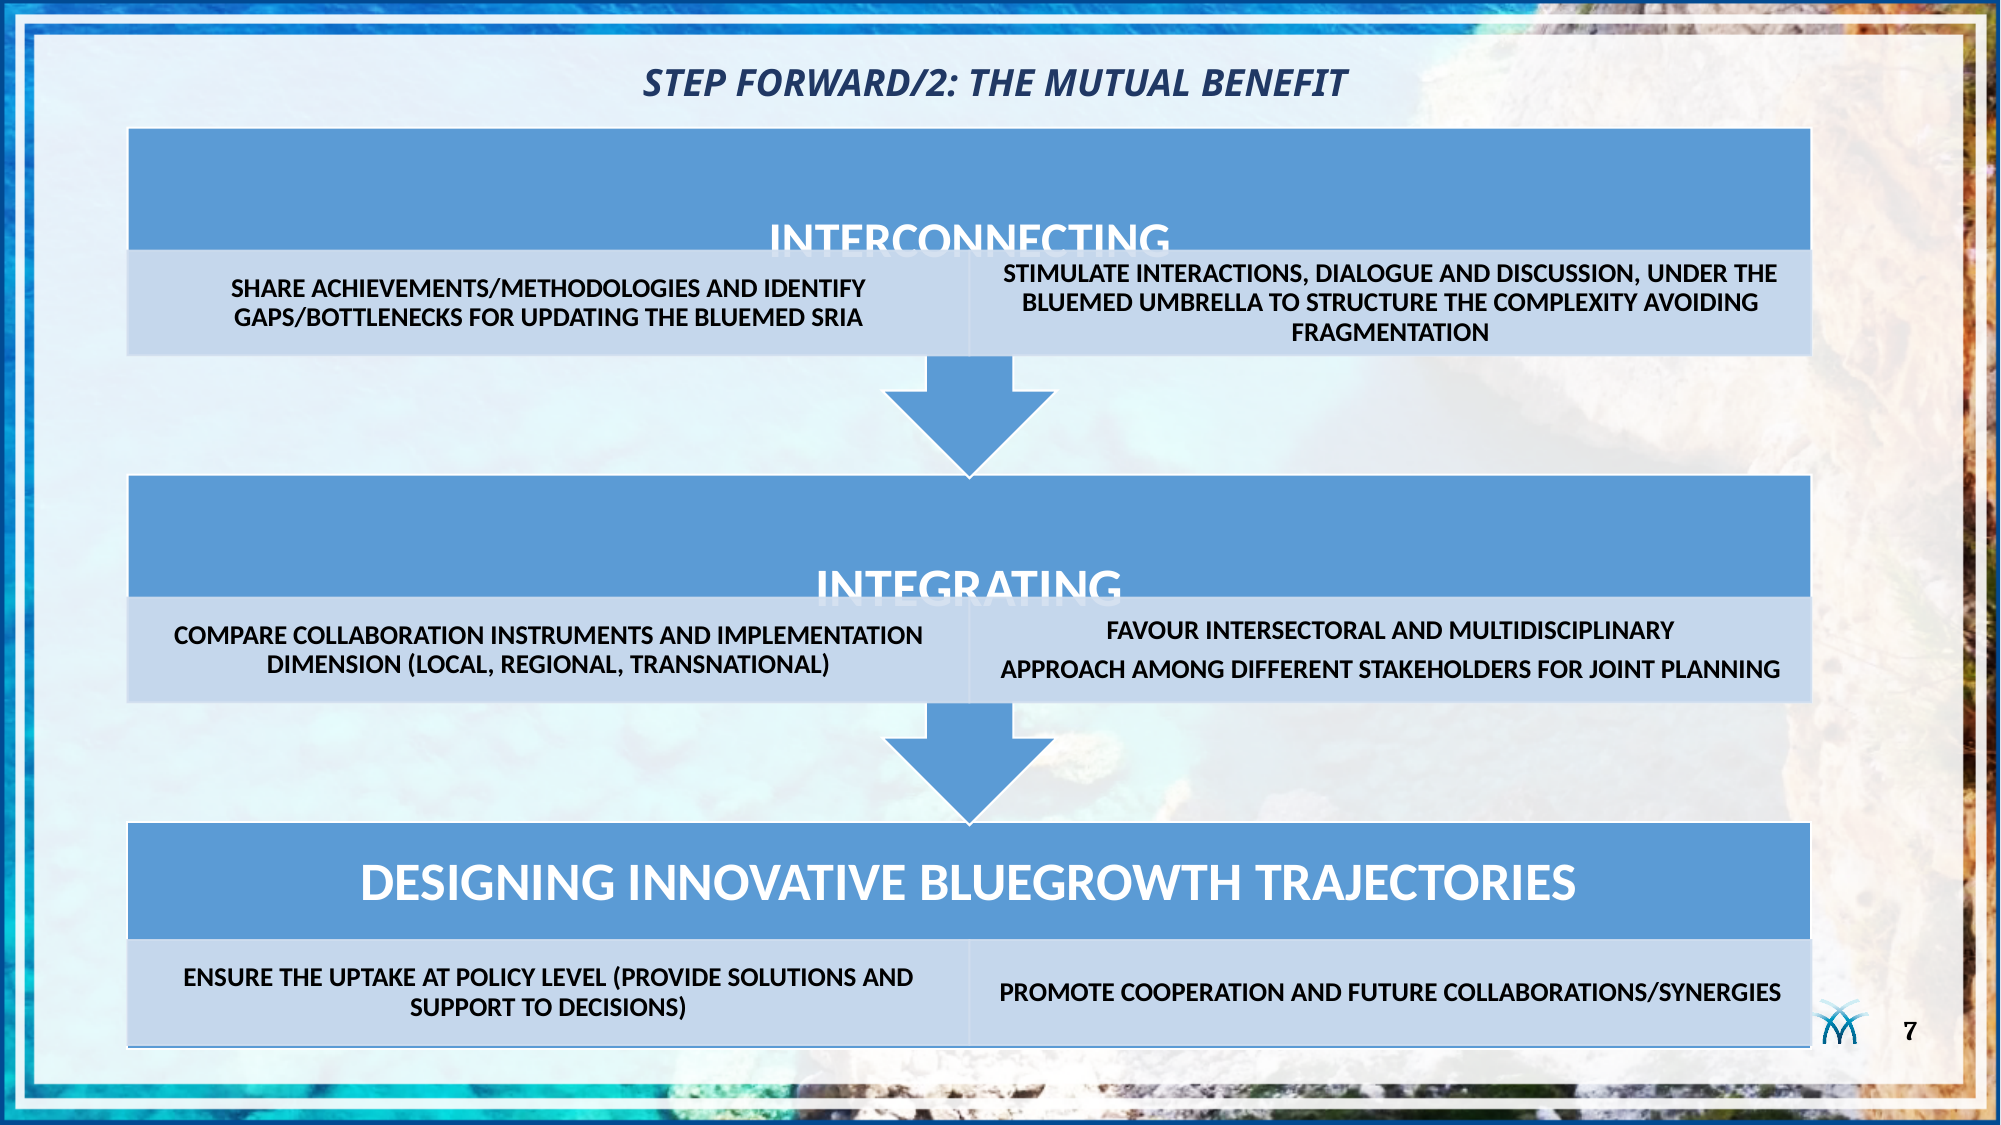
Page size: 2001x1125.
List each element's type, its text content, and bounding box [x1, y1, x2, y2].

picture [0, 0, 2001, 1125]
slide_number 7 [1481, 1005, 1932, 1066]
text_box STEP FORWARD/2: THE MUTUAL BENEFIT [328, 56, 1663, 126]
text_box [127, 127, 1812, 1050]
